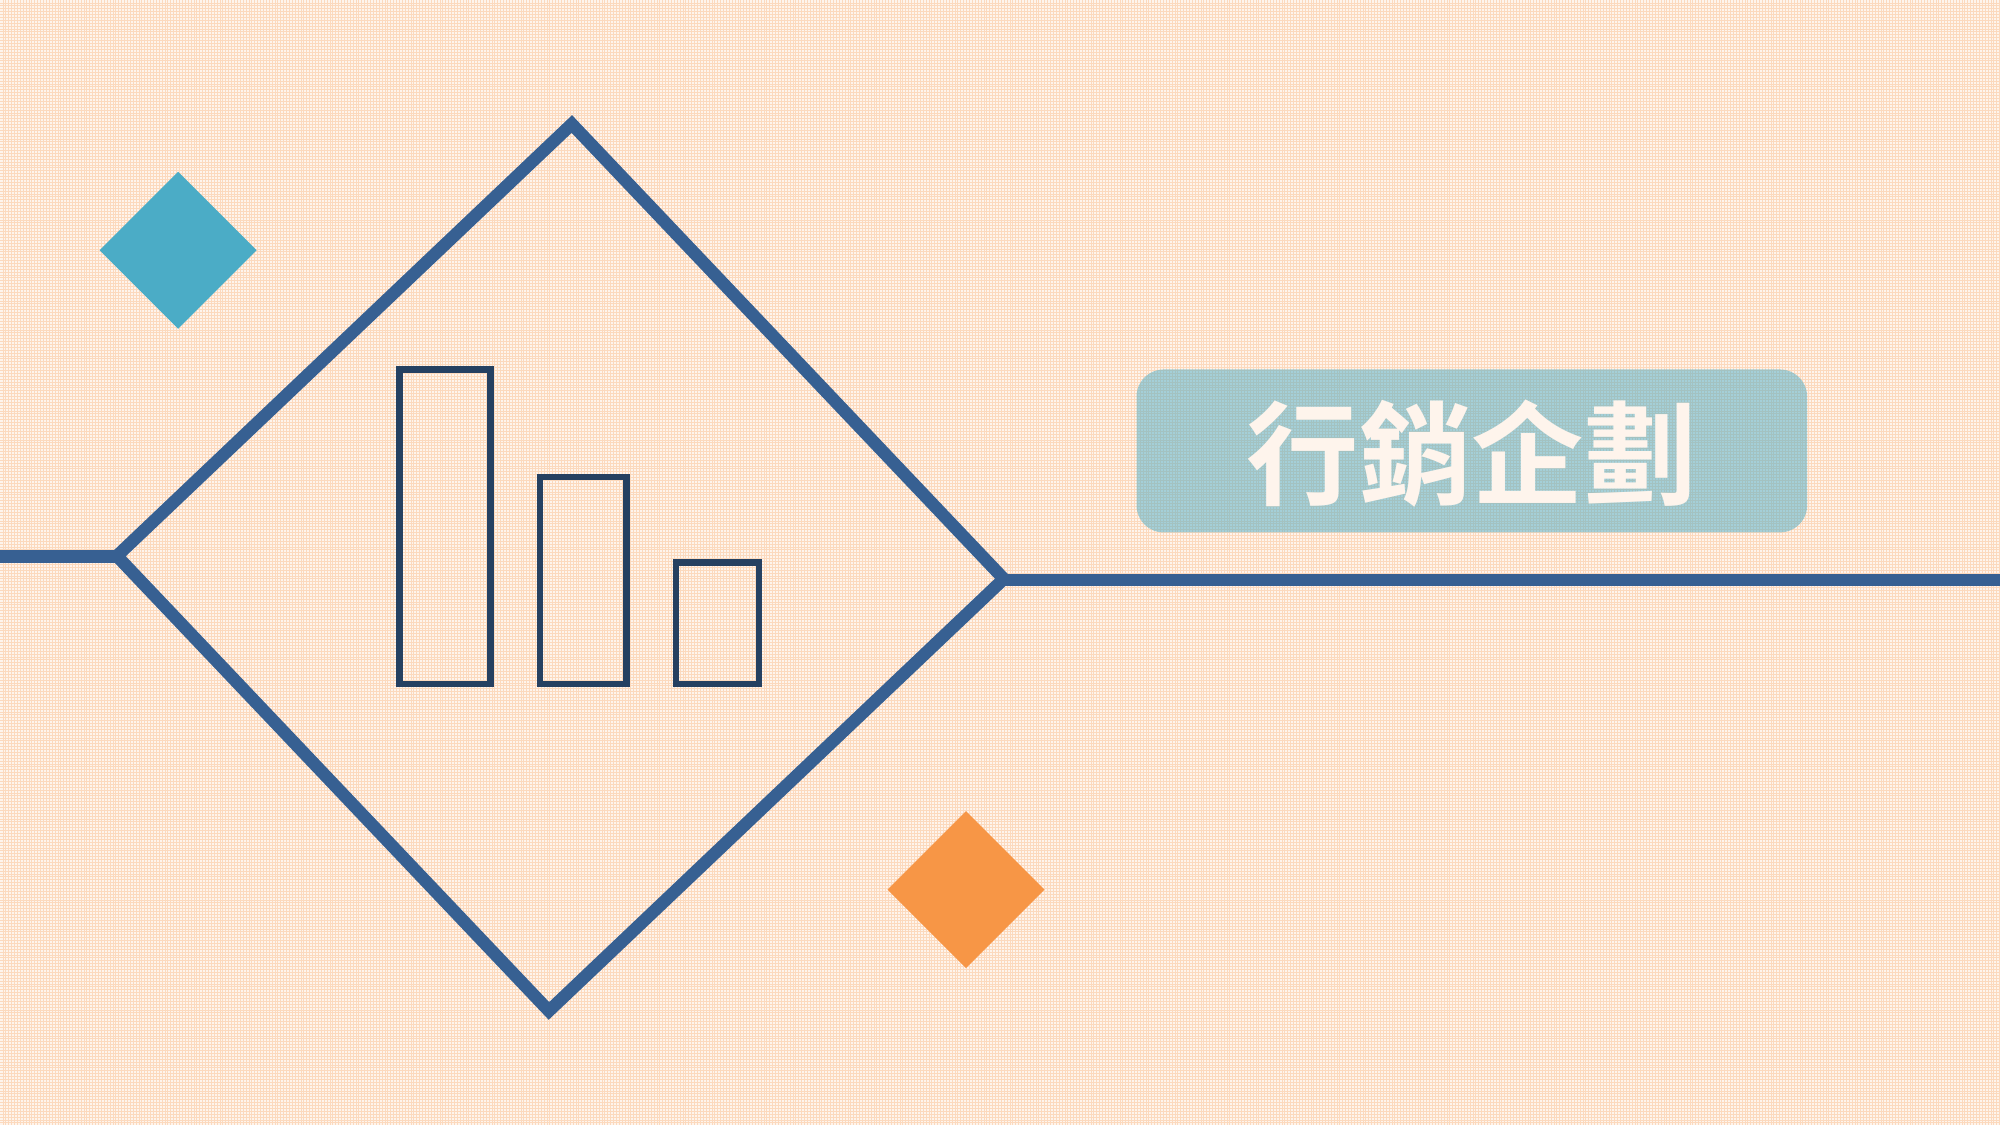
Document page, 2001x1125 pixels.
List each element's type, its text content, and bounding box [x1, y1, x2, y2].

text_box [398, 368, 492, 685]
text_box 行銷企劃 [1136, 369, 1808, 533]
text_box [539, 476, 627, 685]
text_box [886, 809, 1047, 970]
text_box [98, 170, 259, 331]
text_box [117, 122, 1004, 1013]
text_box [675, 561, 760, 685]
